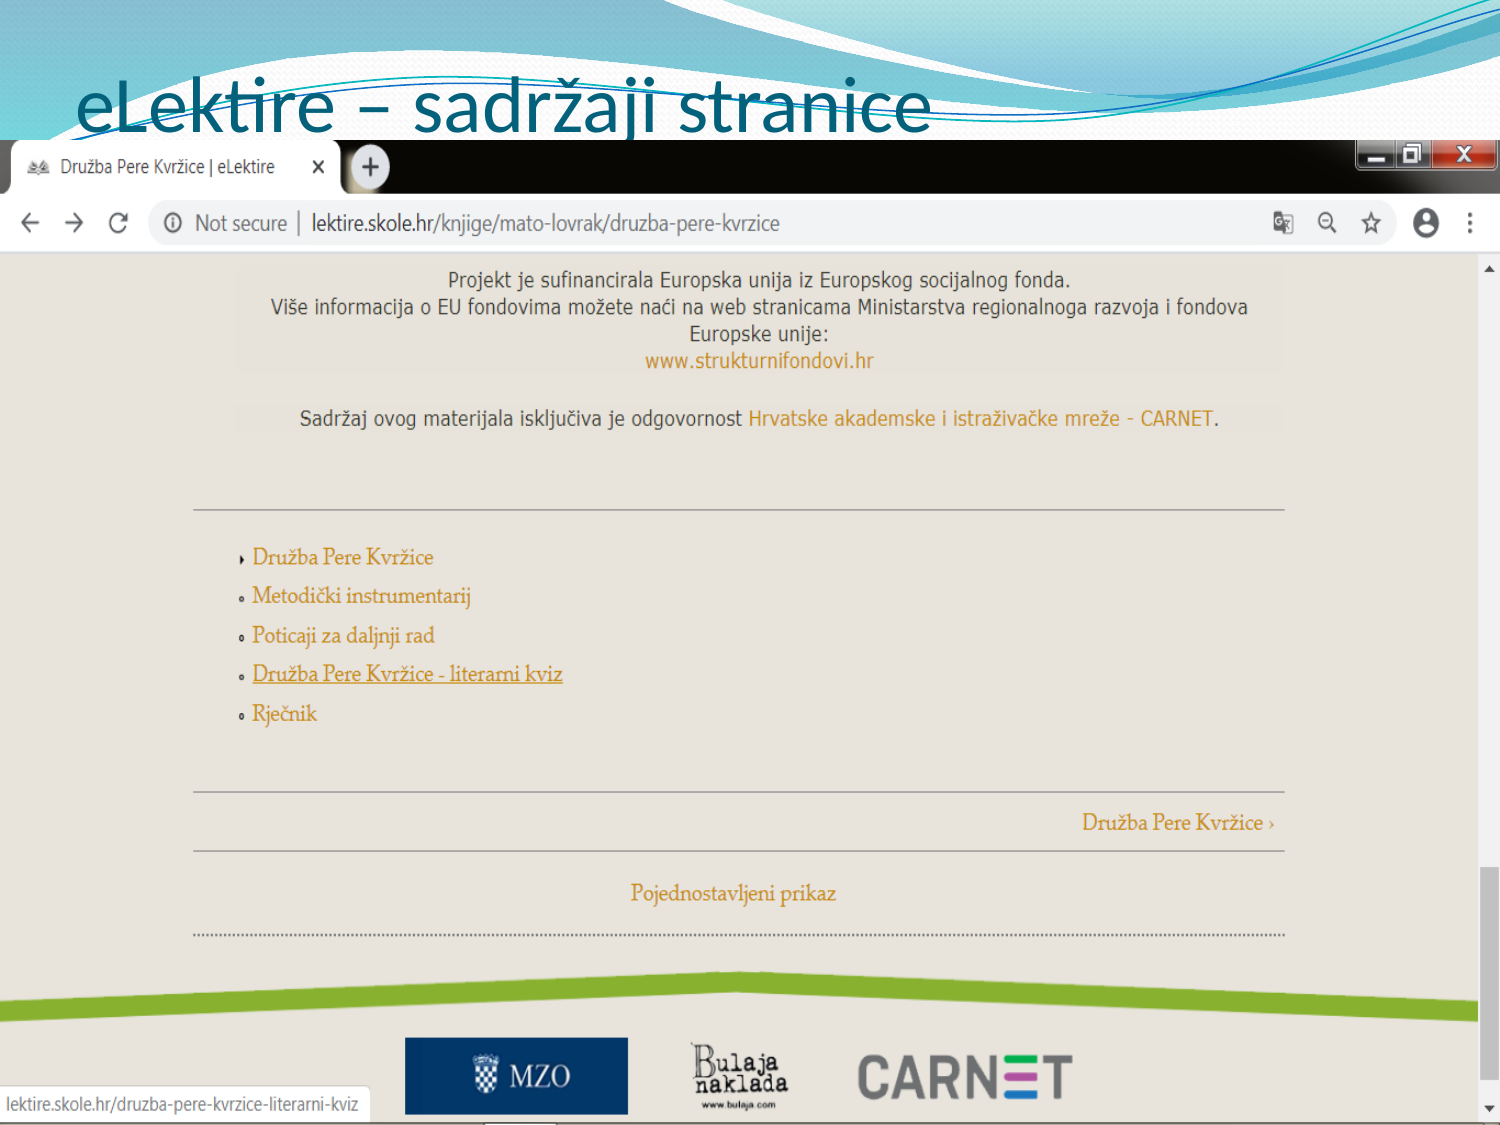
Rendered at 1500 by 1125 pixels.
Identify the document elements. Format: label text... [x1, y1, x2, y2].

title eLektire – sadržaji stranice [75, 45, 1425, 139]
picture [0, 140, 1500, 1125]
